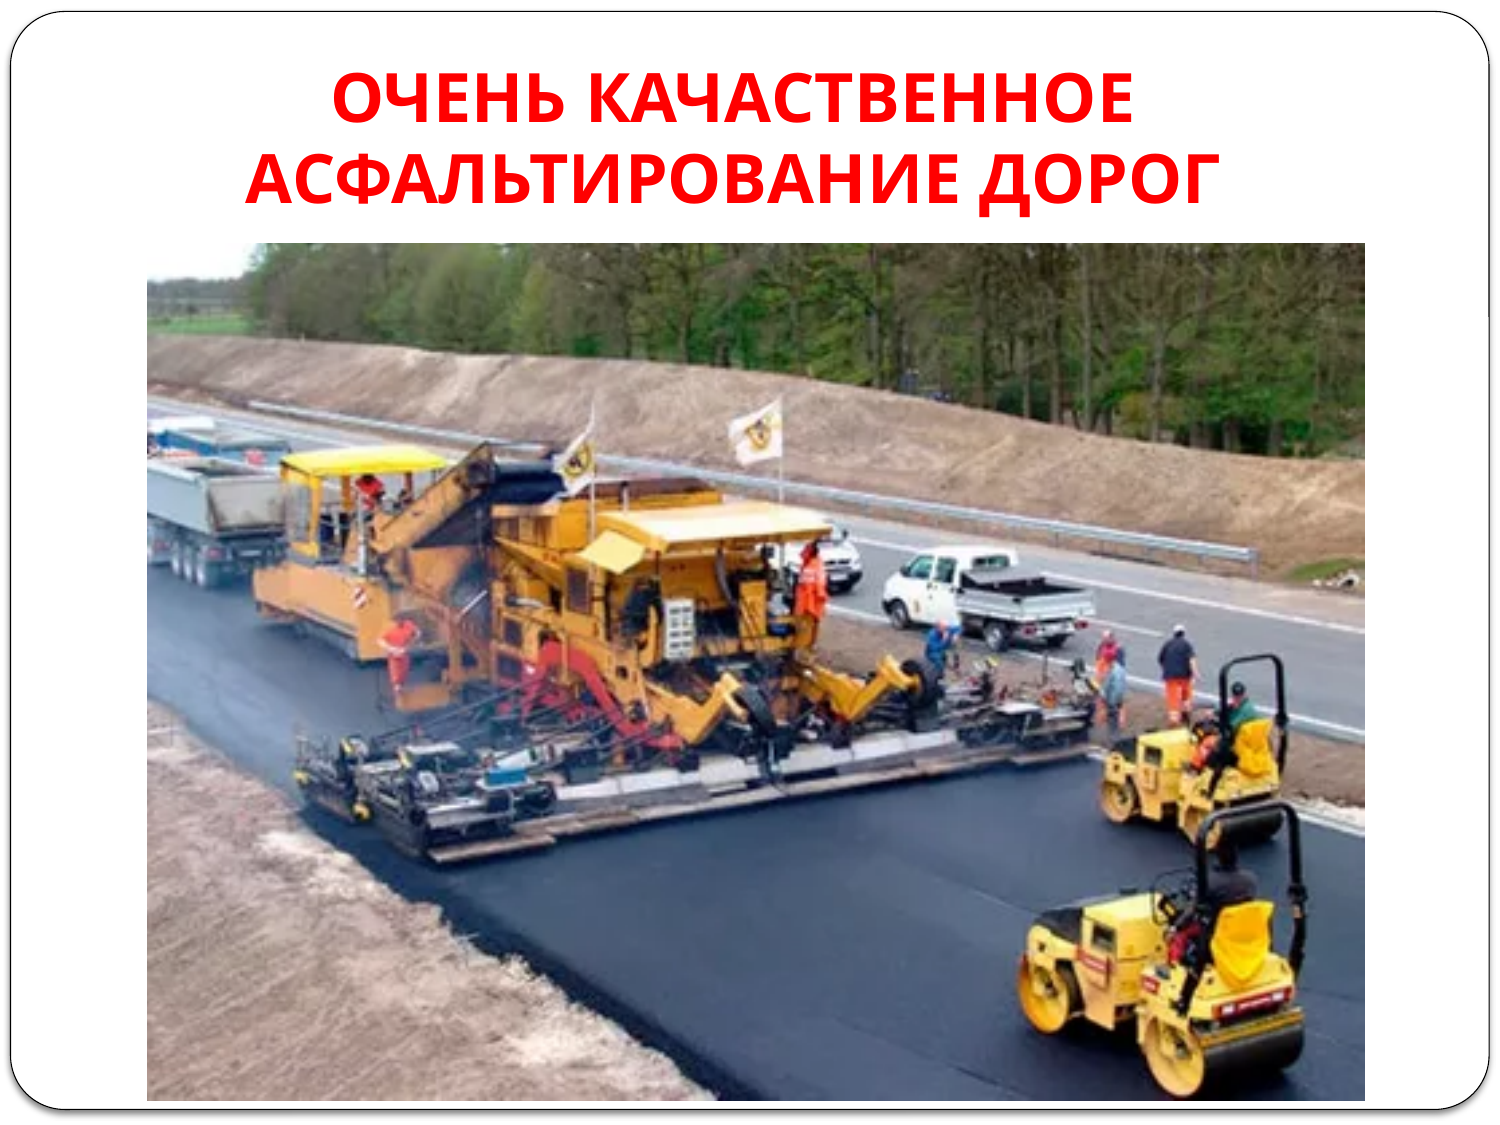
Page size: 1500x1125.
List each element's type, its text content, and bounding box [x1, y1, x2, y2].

title ОЧЕНЬ КАЧАСТВЕННОЕ АСФАЛЬТИРОВАНИЕ ДОРОГ [41, 45, 1425, 233]
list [147, 243, 1365, 1102]
